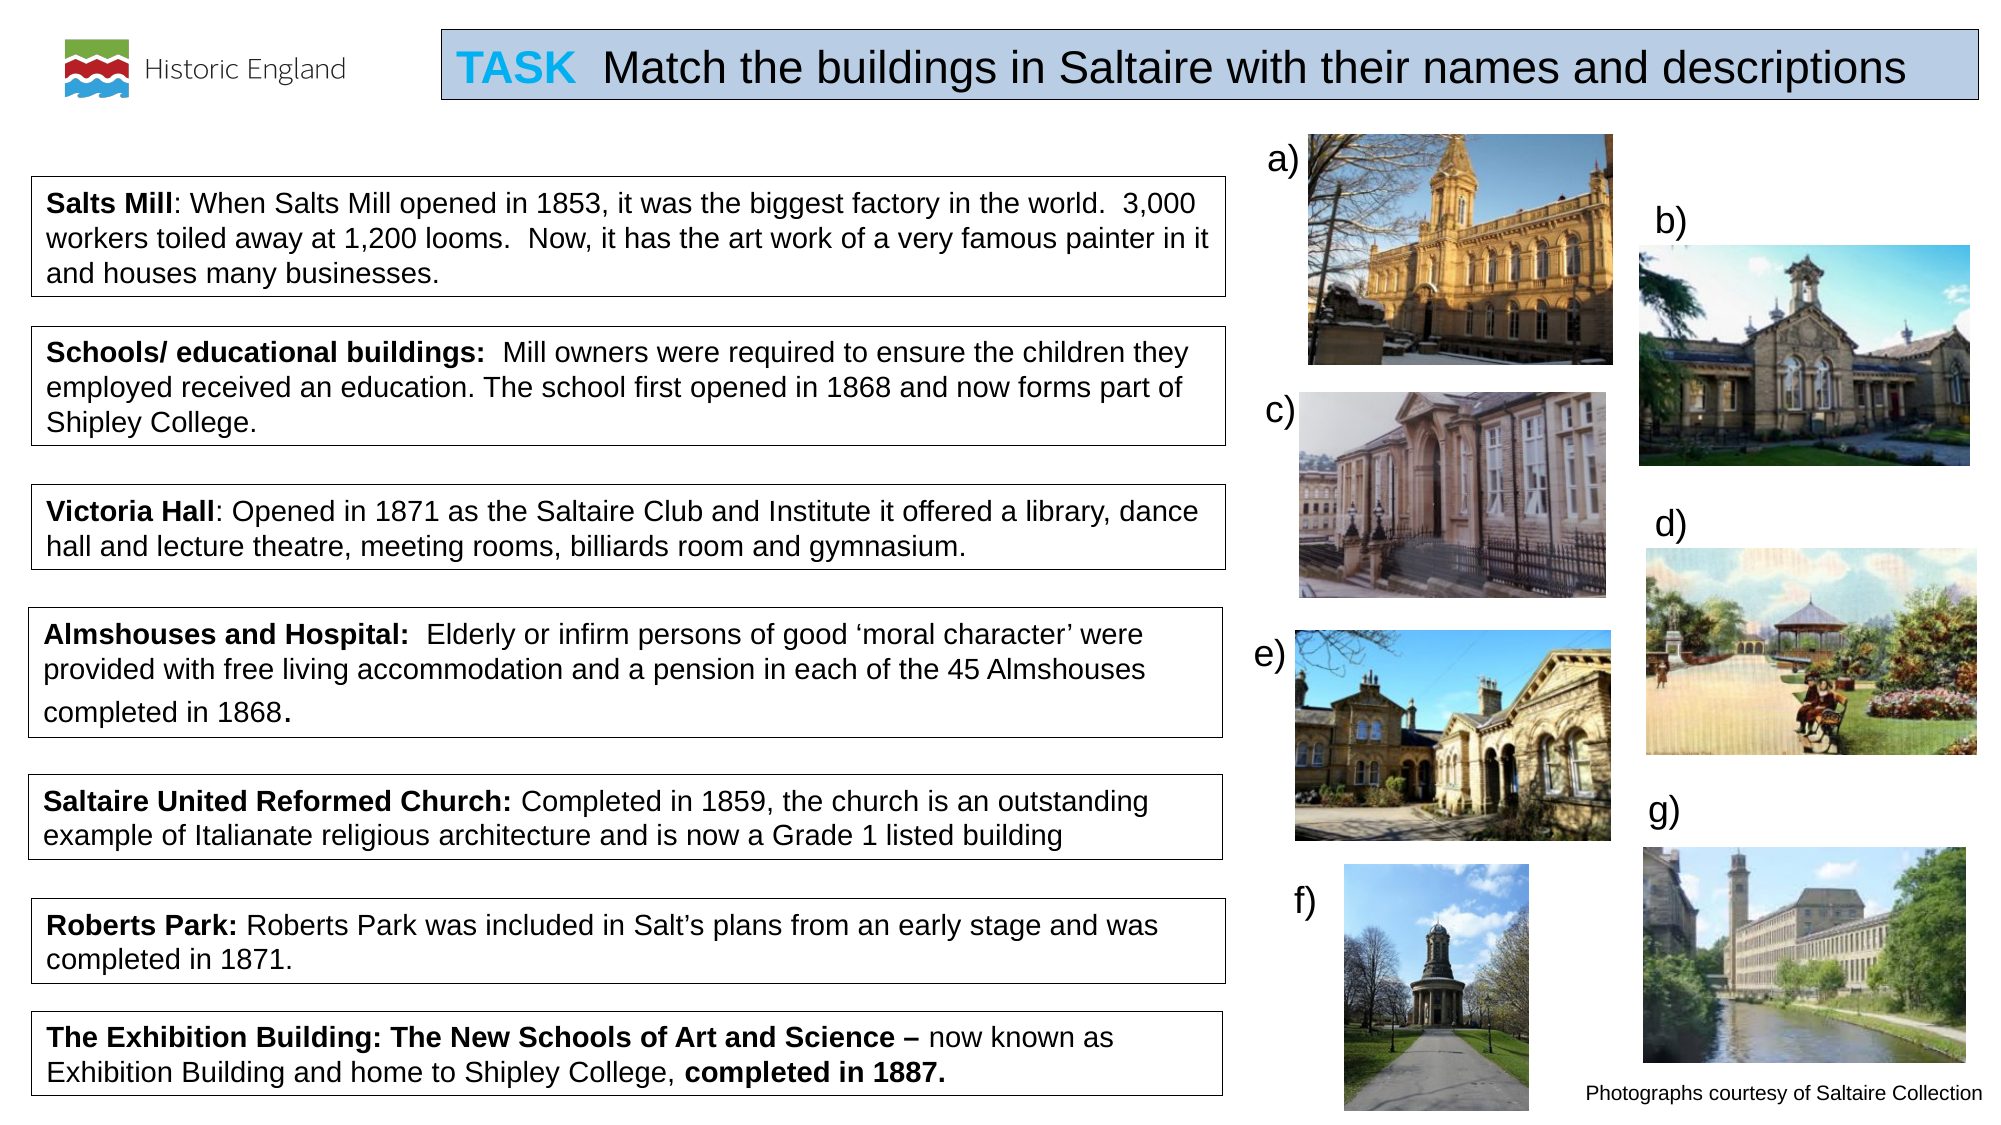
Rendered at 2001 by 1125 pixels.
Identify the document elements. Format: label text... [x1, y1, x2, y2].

text_box e) [1238, 621, 1302, 681]
text_box Photographs courtesy of Saltaire Collection [1570, 1072, 1998, 1113]
text_box f) [1279, 868, 1333, 928]
picture [1295, 630, 1611, 841]
text_box d) [1640, 491, 1703, 552]
text_box Almshouses and Hospital: Elderly or infirm persons of good ‘moral character’ were provided with free living accommodation and a pension in each of the 45 Almshouses completed in 1868. [28, 607, 1223, 738]
text_box The Exhibition Building: The New Schools of Art and Science – now known as Exhibition Building and home to Shipley College, completed in 1887. [31, 1011, 1223, 1096]
picture [1639, 245, 1970, 466]
text_box Victoria Hall: Opened in 1871 as the Saltaire Club and Institute it offered a library, dance hall and lecture theatre, meeting rooms, billiards room and gymnasium. [31, 484, 1226, 570]
text_box Schools/ educational buildings: Mill owners were required to ensure the children they employed received an education. The school first opened in 1868 and now forms part of Shipley College. [31, 326, 1226, 446]
picture [1643, 847, 1966, 1063]
text_box Roberts Park: Roberts Park was included in Salt’s plans from an early stage and was completed in 1871. [31, 898, 1226, 984]
text_box a) [1252, 126, 1316, 187]
picture [1646, 548, 1978, 755]
picture [1343, 863, 1529, 1111]
text_box b) [1640, 188, 1703, 243]
text_box Salts Mill: When Salts Mill opened in 1853, it was the biggest factory in the world. 3,000 workers toiled away at 1,200 looms. Now, it has the art work of a very famous painter in it and houses many businesses. [31, 176, 1226, 297]
text_box c) [1250, 377, 1312, 437]
text_box Saltaire United Reformed Church: Completed in 1859, the church is an outstanding example of Italianate religious architecture and is now a Grade 1 listed building [28, 774, 1223, 860]
picture [1299, 391, 1606, 598]
picture [1308, 134, 1613, 365]
text_box g) [1633, 777, 1707, 837]
text_box TASK Match the buildings in Saltaire with their names and descriptions [441, 29, 1979, 100]
